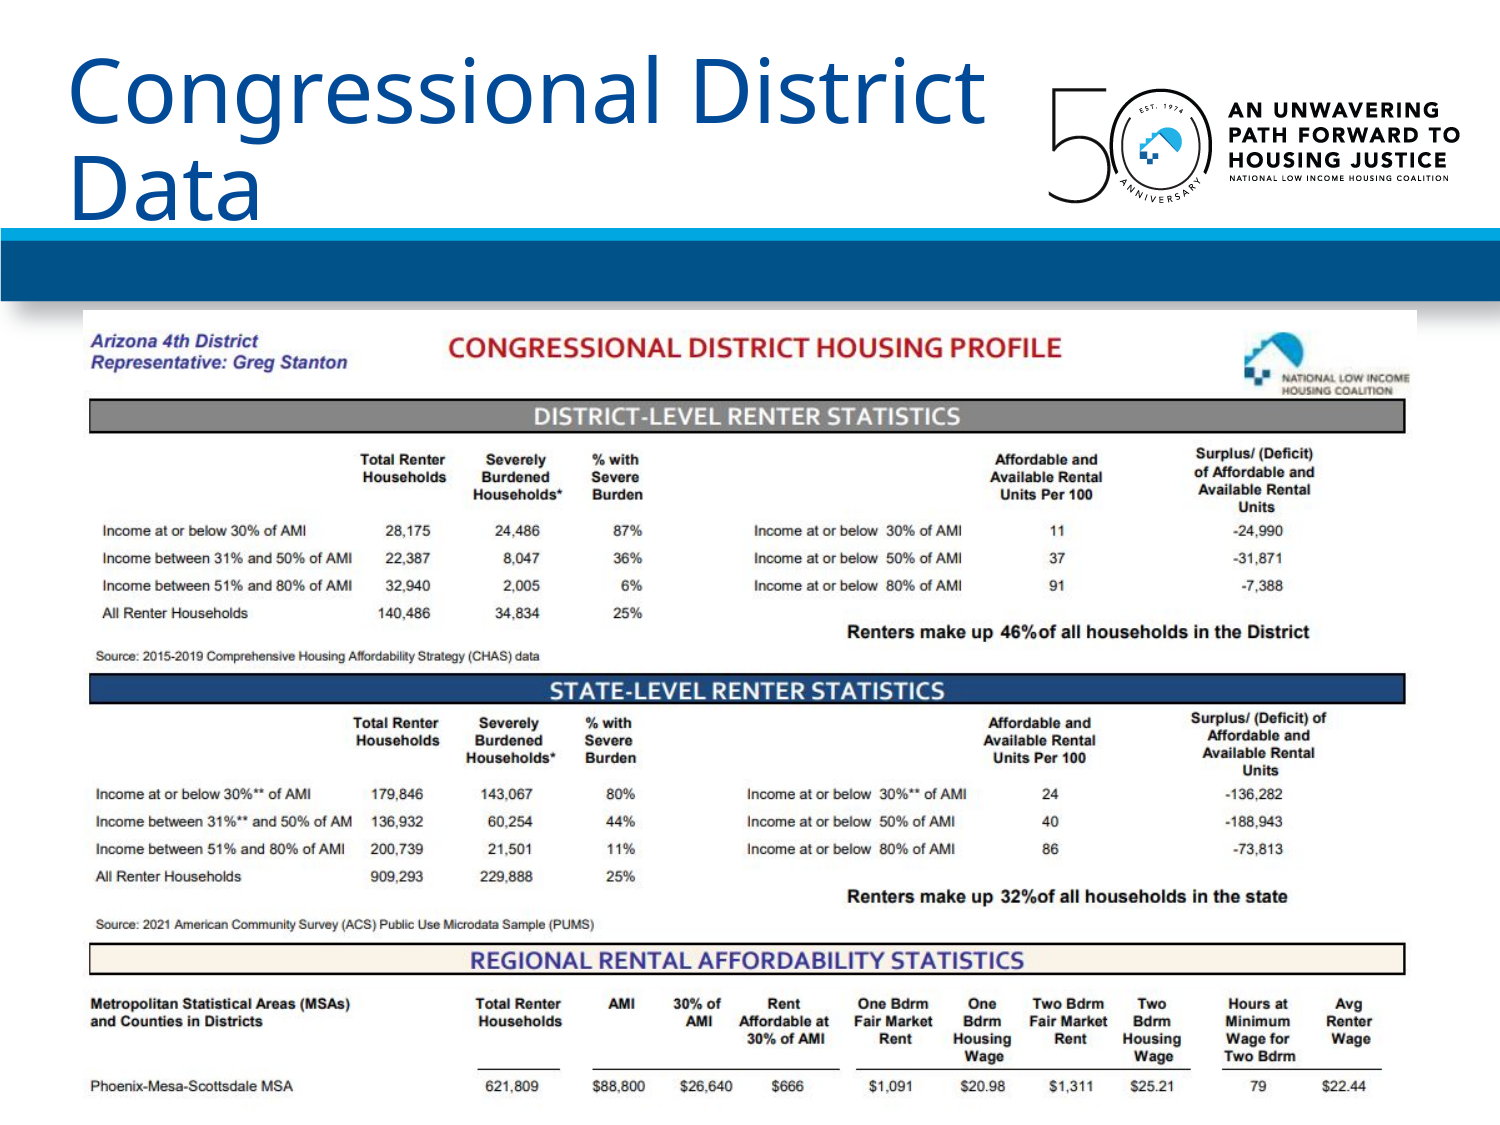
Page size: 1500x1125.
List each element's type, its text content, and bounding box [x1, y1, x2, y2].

text_box Congressional District Data [52, 38, 1074, 207]
picture [0, 242, 1500, 1125]
picture [0, 0, 1500, 227]
